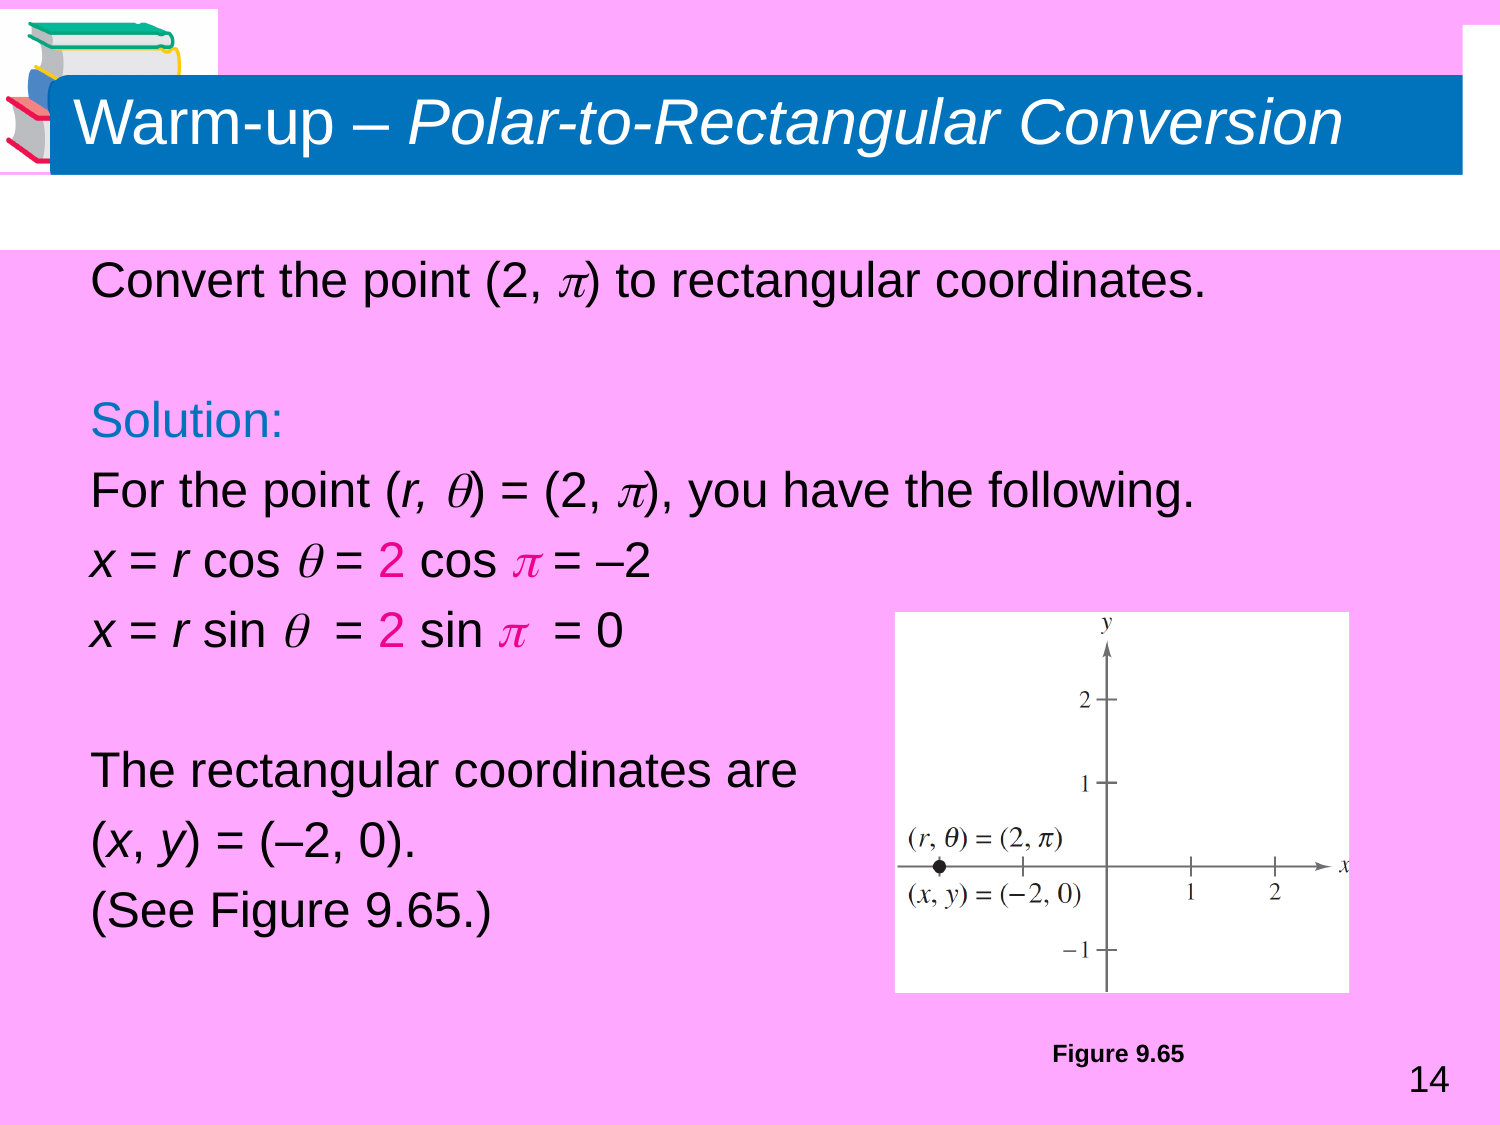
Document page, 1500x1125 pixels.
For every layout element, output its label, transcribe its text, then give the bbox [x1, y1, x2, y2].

text_box Figure 9.65 [1012, 1029, 1225, 1075]
list Convert the point (2, ) to rectangular coordinates. Solution: For the point (r, ) = (2, ), you have the following. x = r cos  = 2 cos  = –2 x = r sin  = 2 sin  = 0 The rectangular coordinates are (x, y) = (–2, 0). (See Figure 9.65.) [75, 239, 1425, 1103]
title Warm-up – Polar-to-Rectangular Conversion [58, 24, 1409, 213]
picture [894, 612, 1350, 993]
